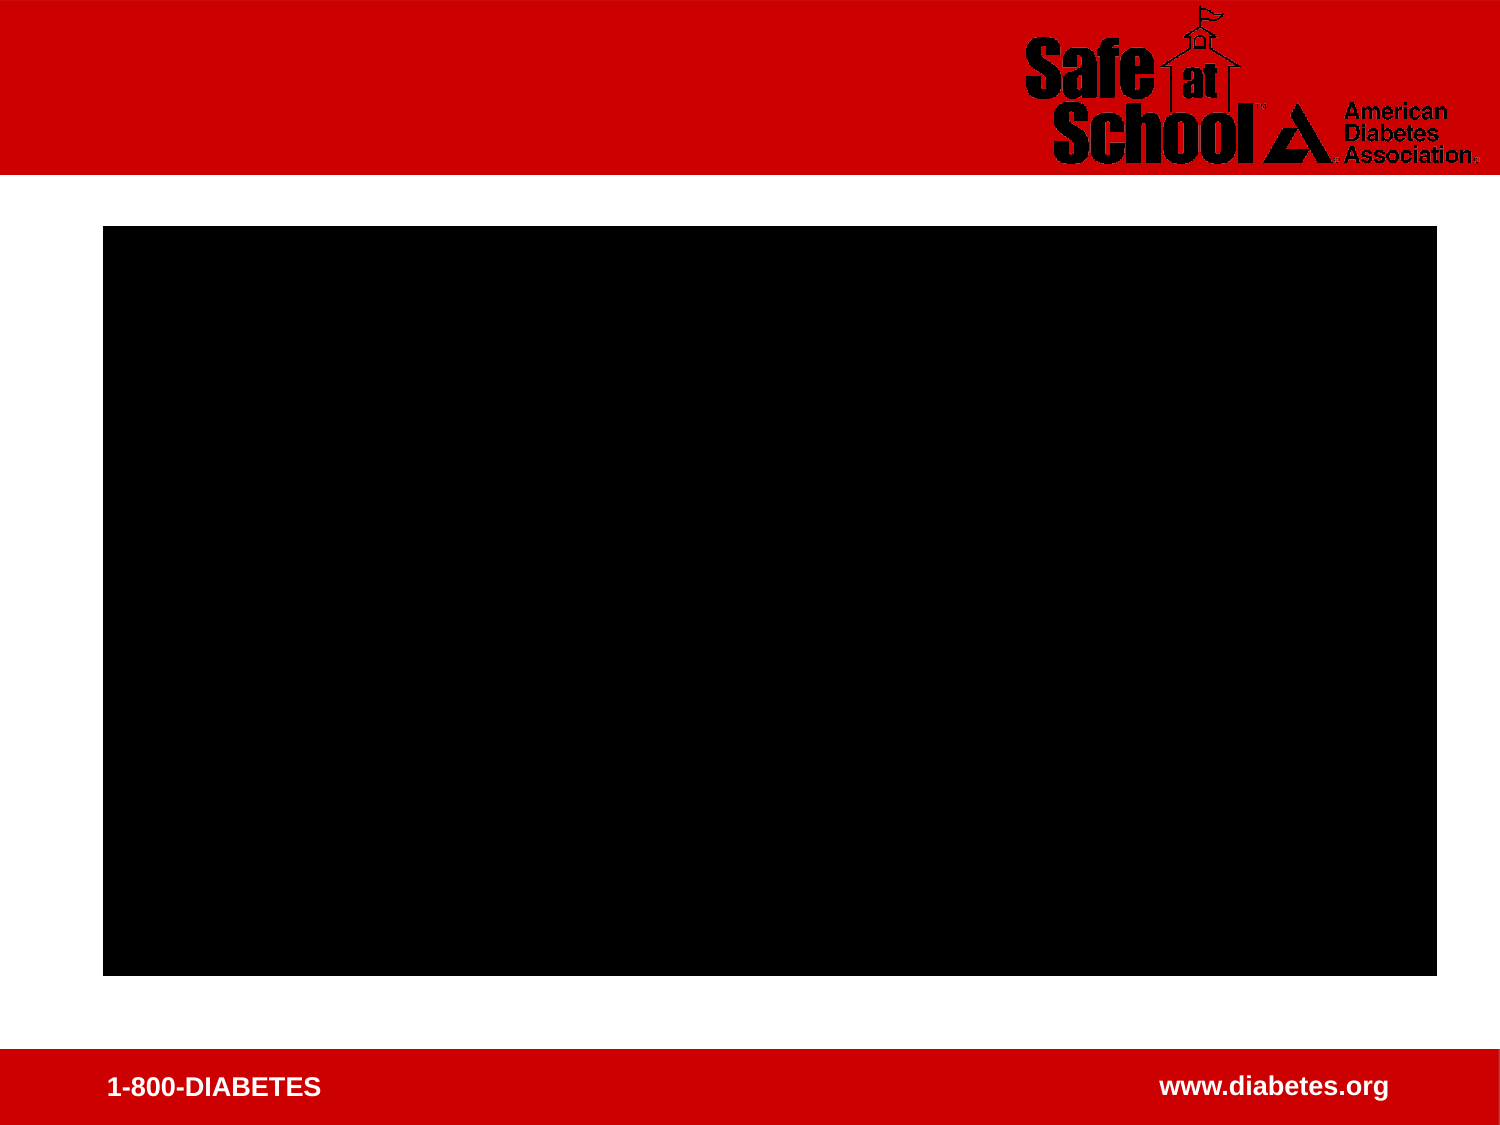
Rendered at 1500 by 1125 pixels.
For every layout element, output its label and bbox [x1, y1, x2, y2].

picture [0, 0, 1500, 175]
picture [0, 1049, 1500, 1125]
text_box [102, 225, 1438, 977]
